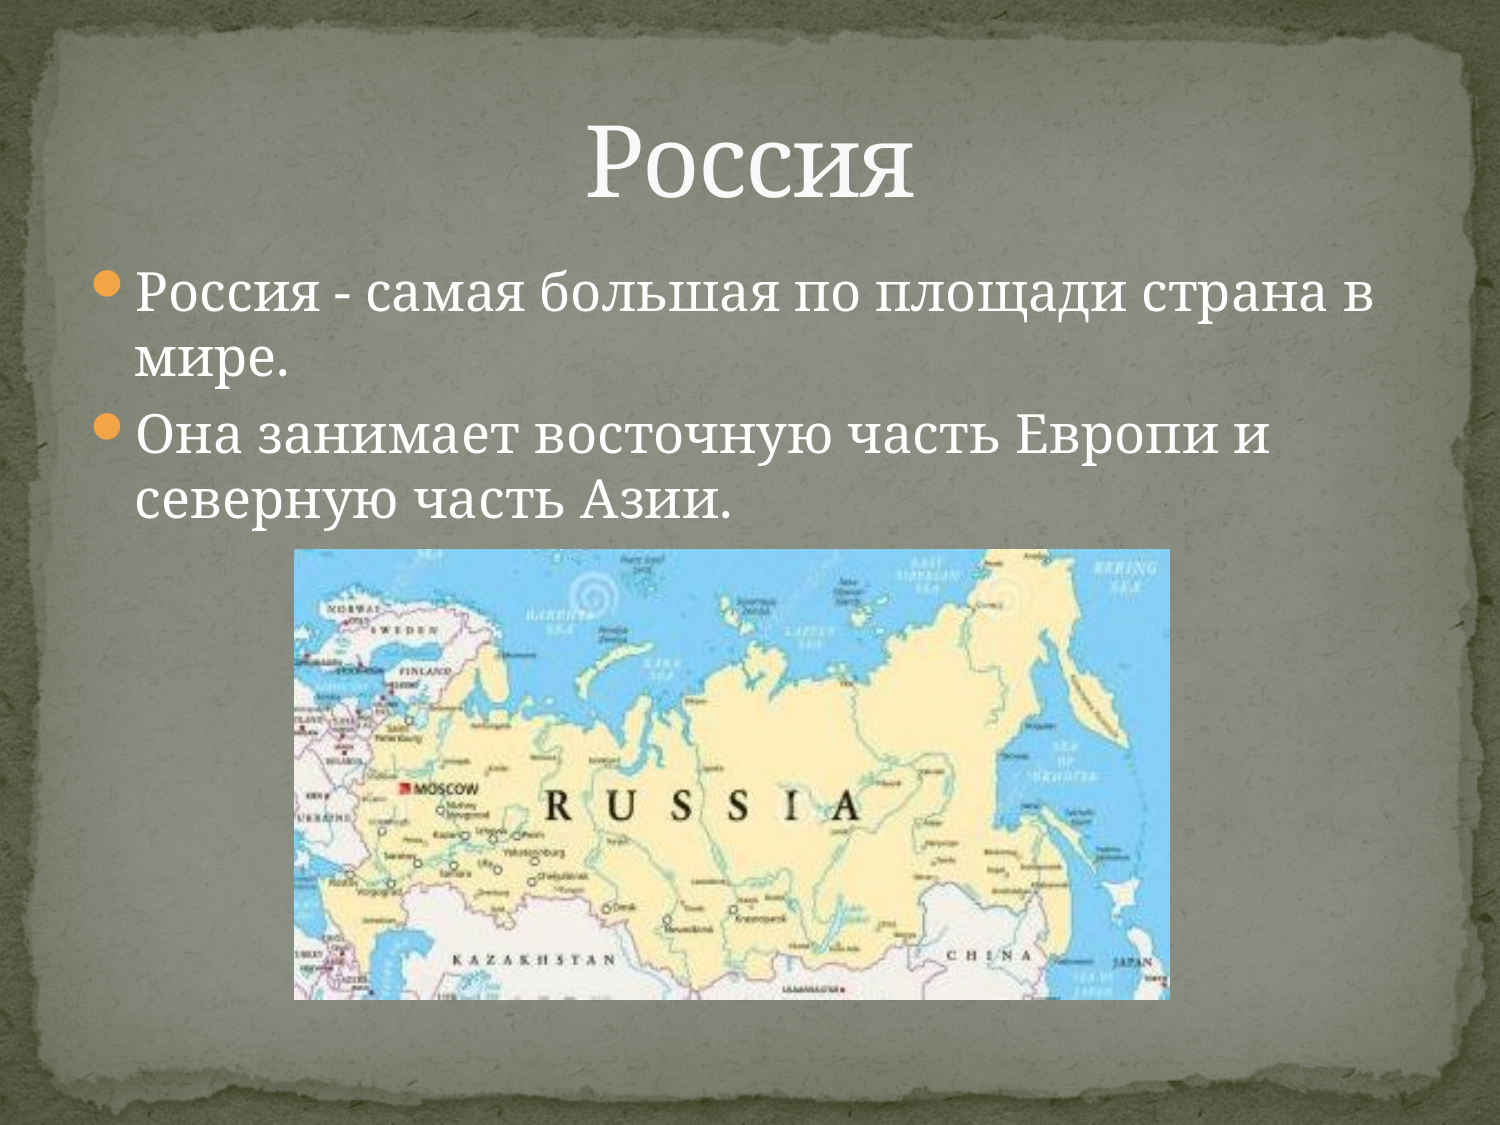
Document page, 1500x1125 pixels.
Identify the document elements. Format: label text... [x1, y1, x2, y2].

list Россия - самая большая по площади страна в мире. Она занимает восточную часть Европи и северную часть Азии. [75, 249, 1425, 1088]
title Россия [74, 24, 1425, 225]
picture [294, 549, 1170, 1000]
